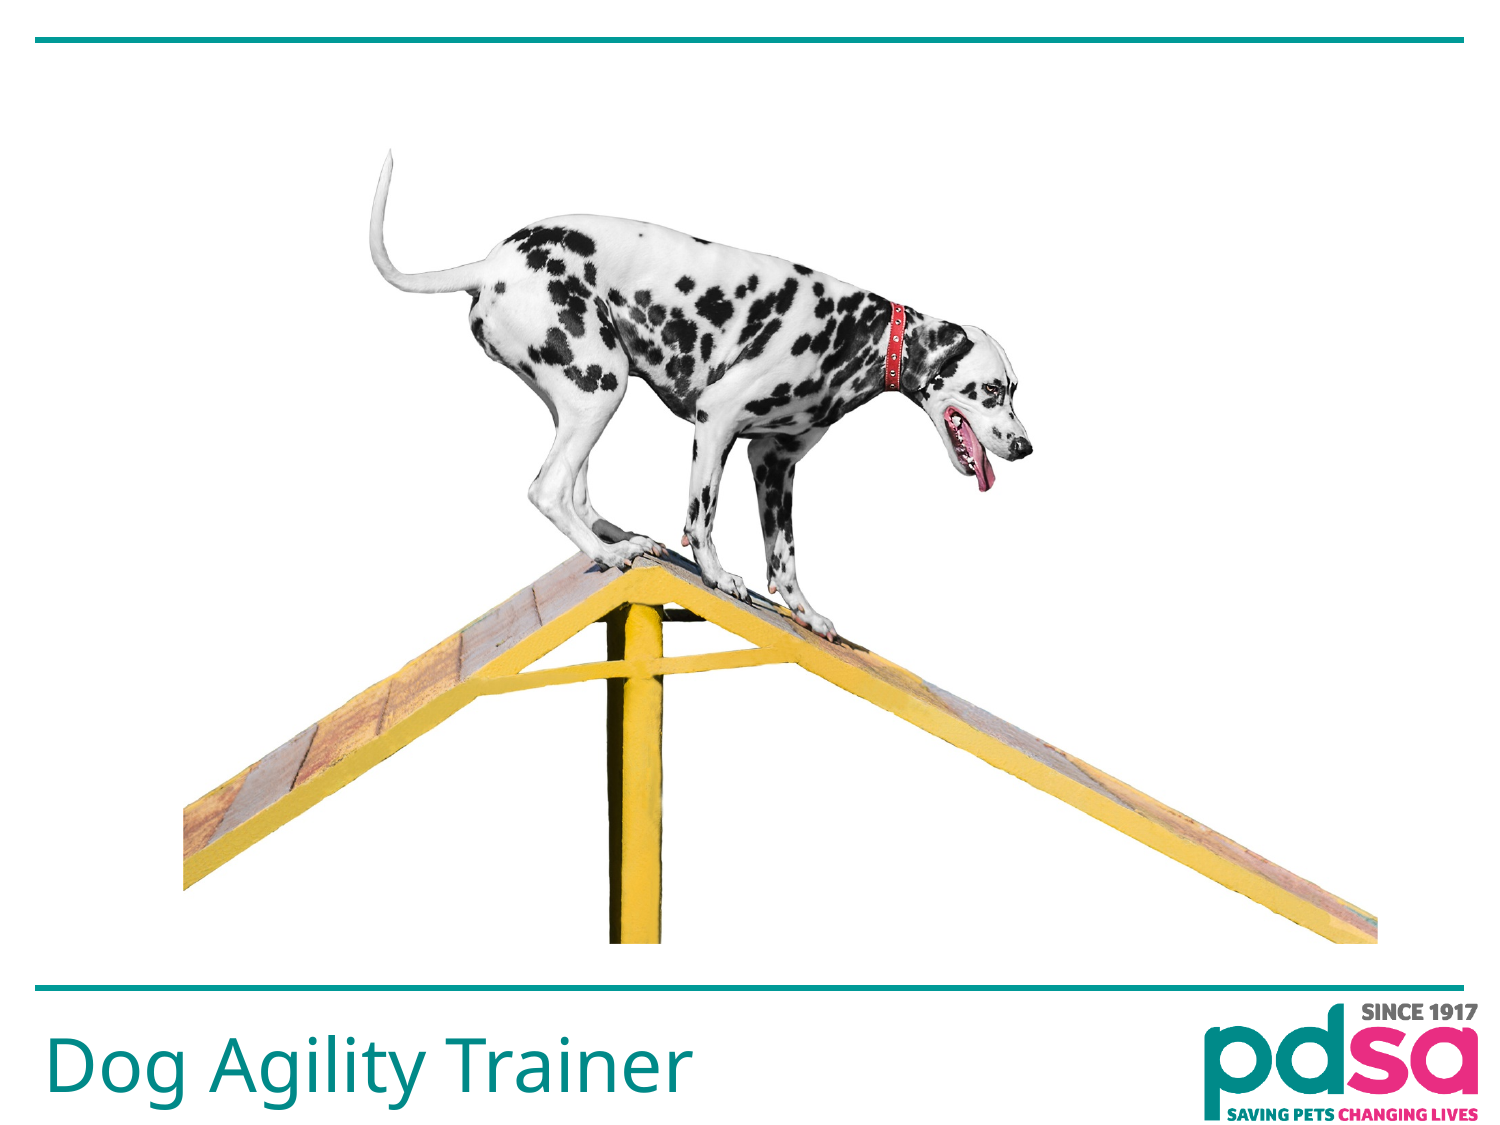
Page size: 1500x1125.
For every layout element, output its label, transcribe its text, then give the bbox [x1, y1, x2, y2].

picture [182, 113, 1378, 944]
picture [1198, 996, 1484, 1125]
title Dog Agility Trainer [1, 1025, 752, 1100]
